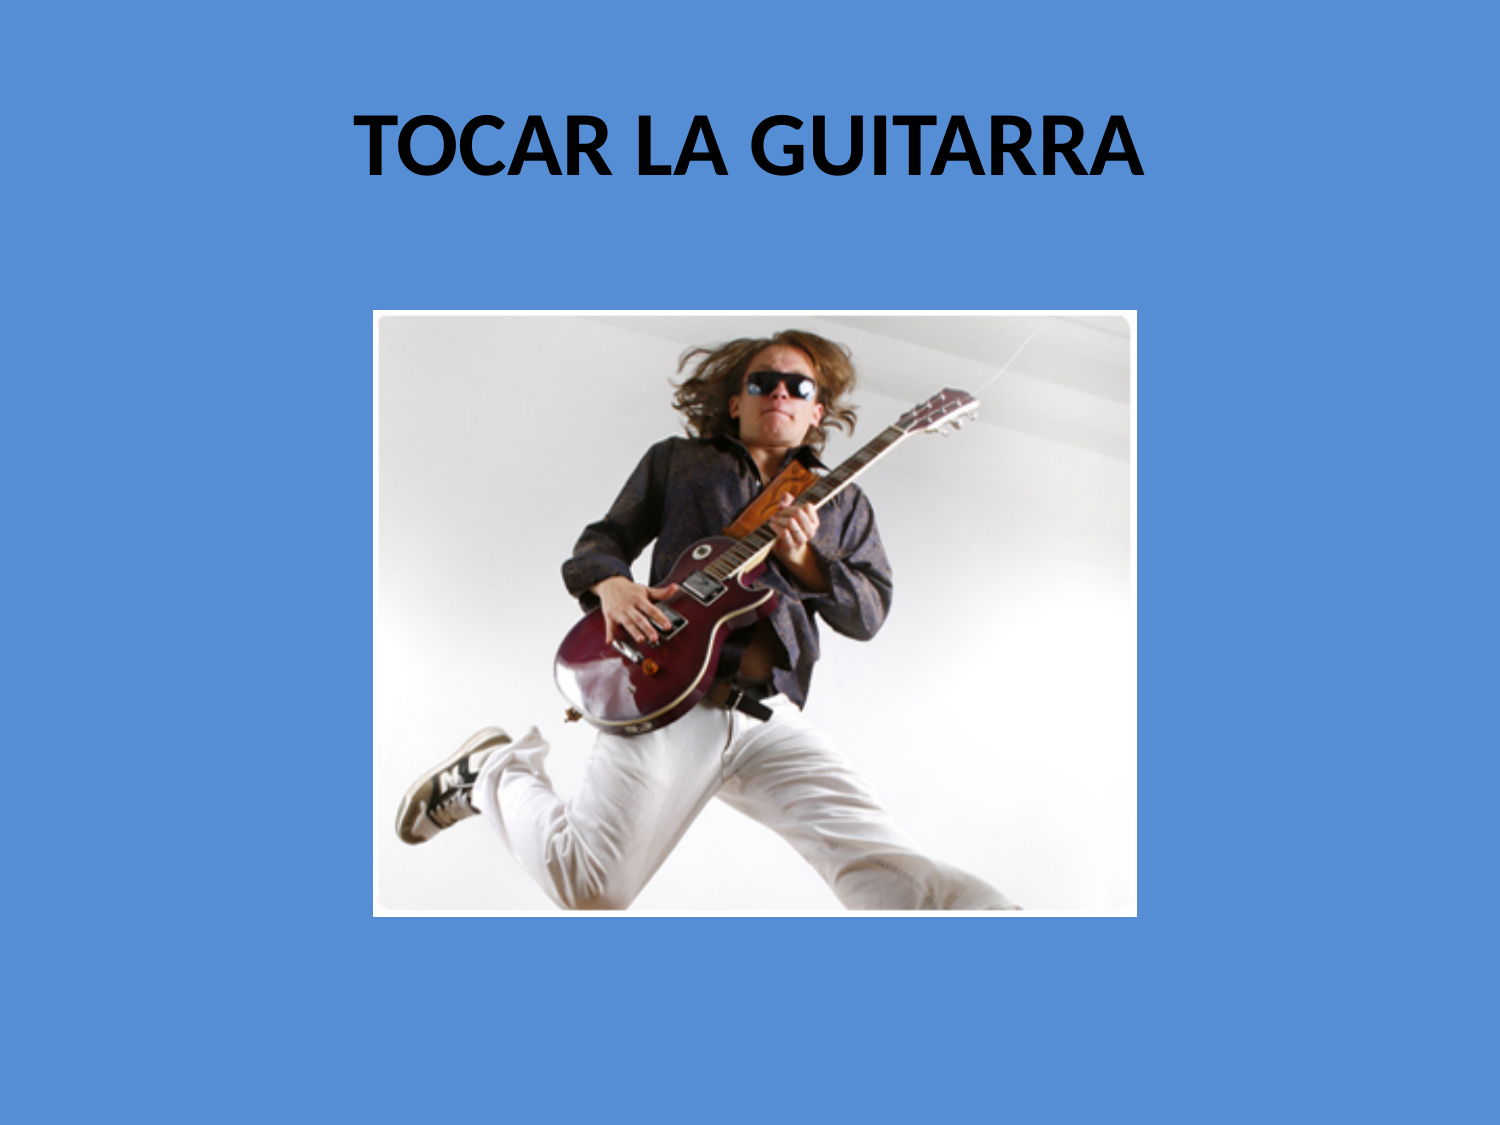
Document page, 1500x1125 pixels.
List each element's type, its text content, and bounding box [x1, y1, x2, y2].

picture [373, 310, 1137, 917]
title TOCAR LA GUITARRA [75, 45, 1425, 233]
